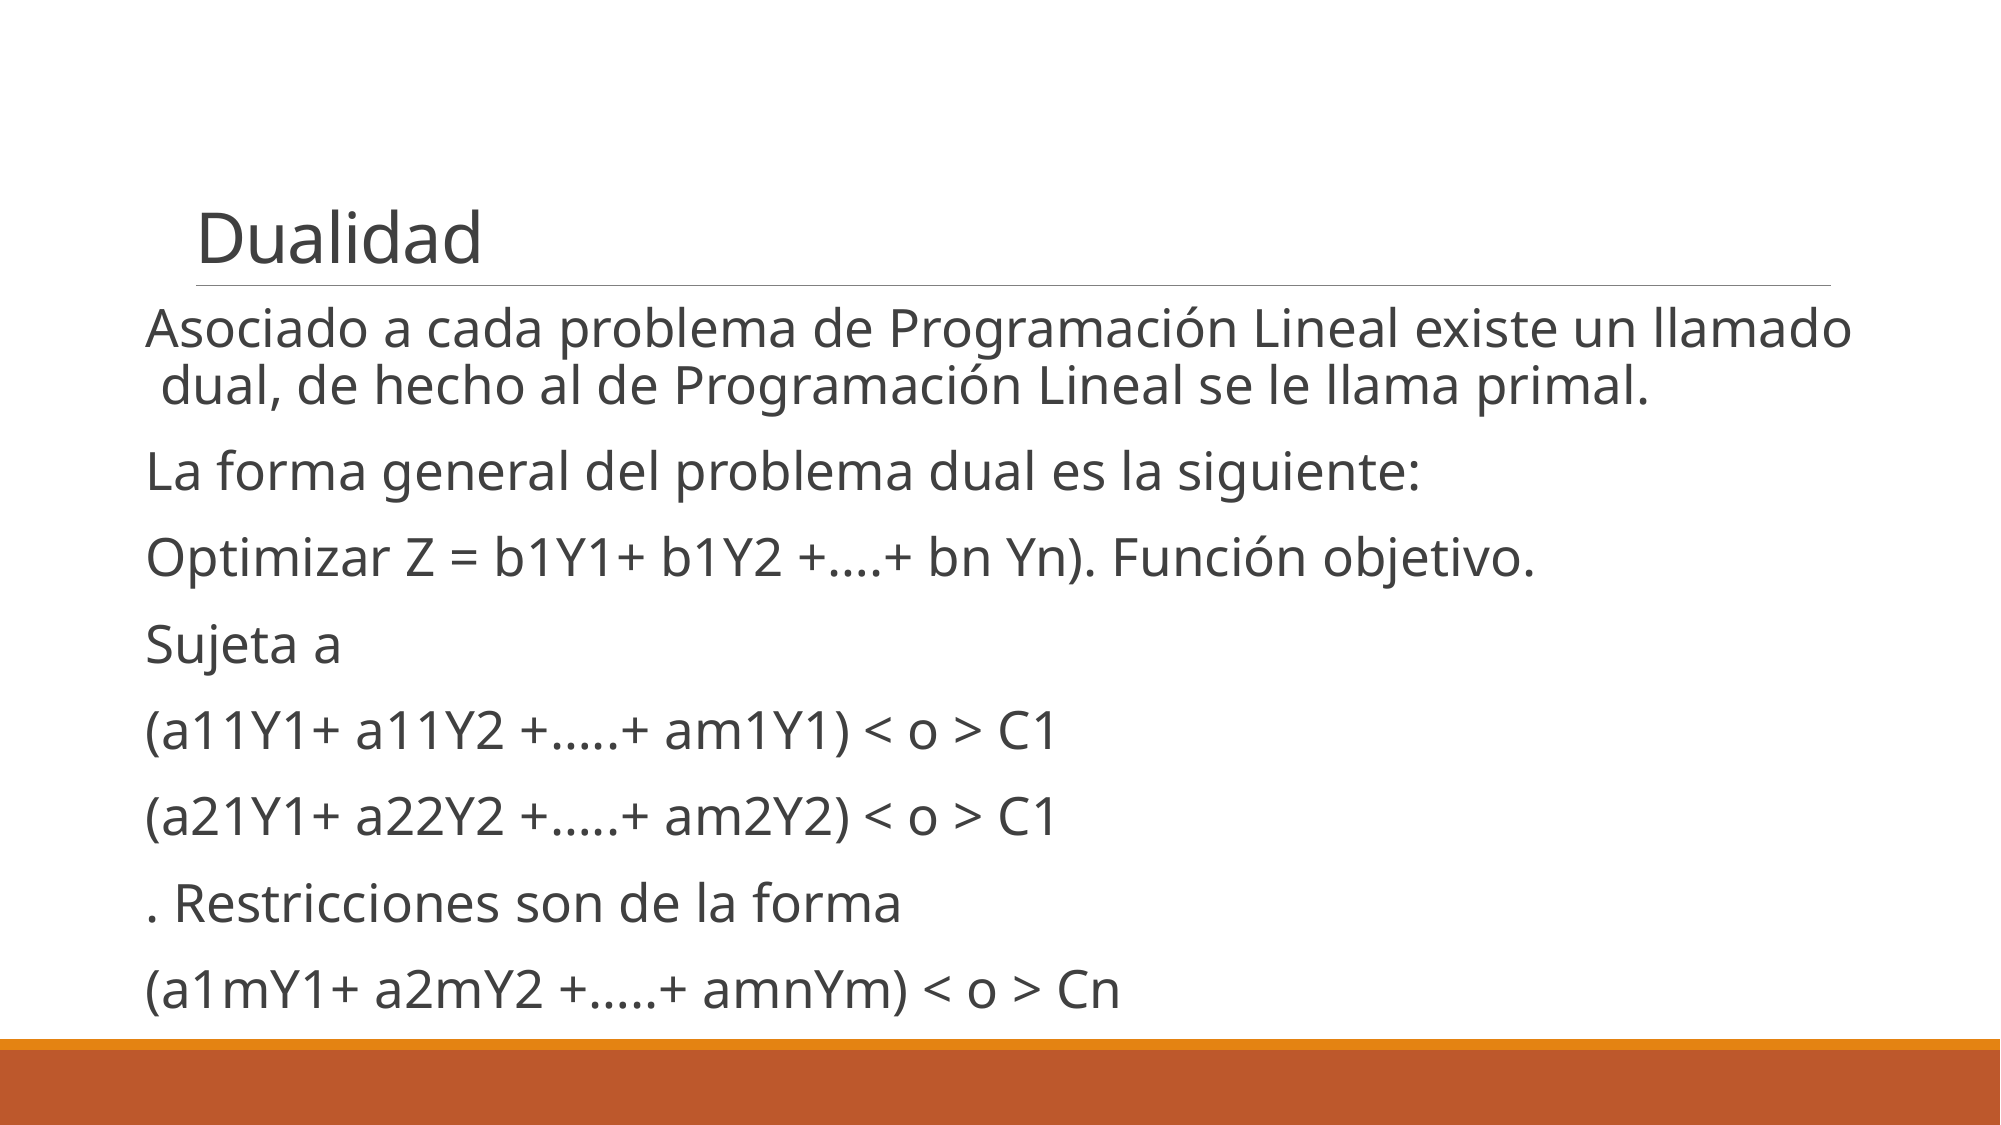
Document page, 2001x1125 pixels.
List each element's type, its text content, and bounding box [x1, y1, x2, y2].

list Asociado a cada problema de Programación Lineal existe un llamado dual, de hecho al de Programación Lineal se le llama primal. La forma general del problema dual es la siguiente: Optimizar Z = b1Y1+ b1Y2 +….+ bn Yn). Función objetivo. Sujeta a (a11Y1+ a11Y2 +…..+ am1Y1) < o > C1 (a21Y1+ a22Y2 +…..+ am2Y2) < o > C1 . Restricciones son de la forma (a1mY1+ a2mY2 +…..+ amnYm) < o > Cn [145, 294, 1901, 1035]
title Dualidad [180, 47, 1830, 285]
